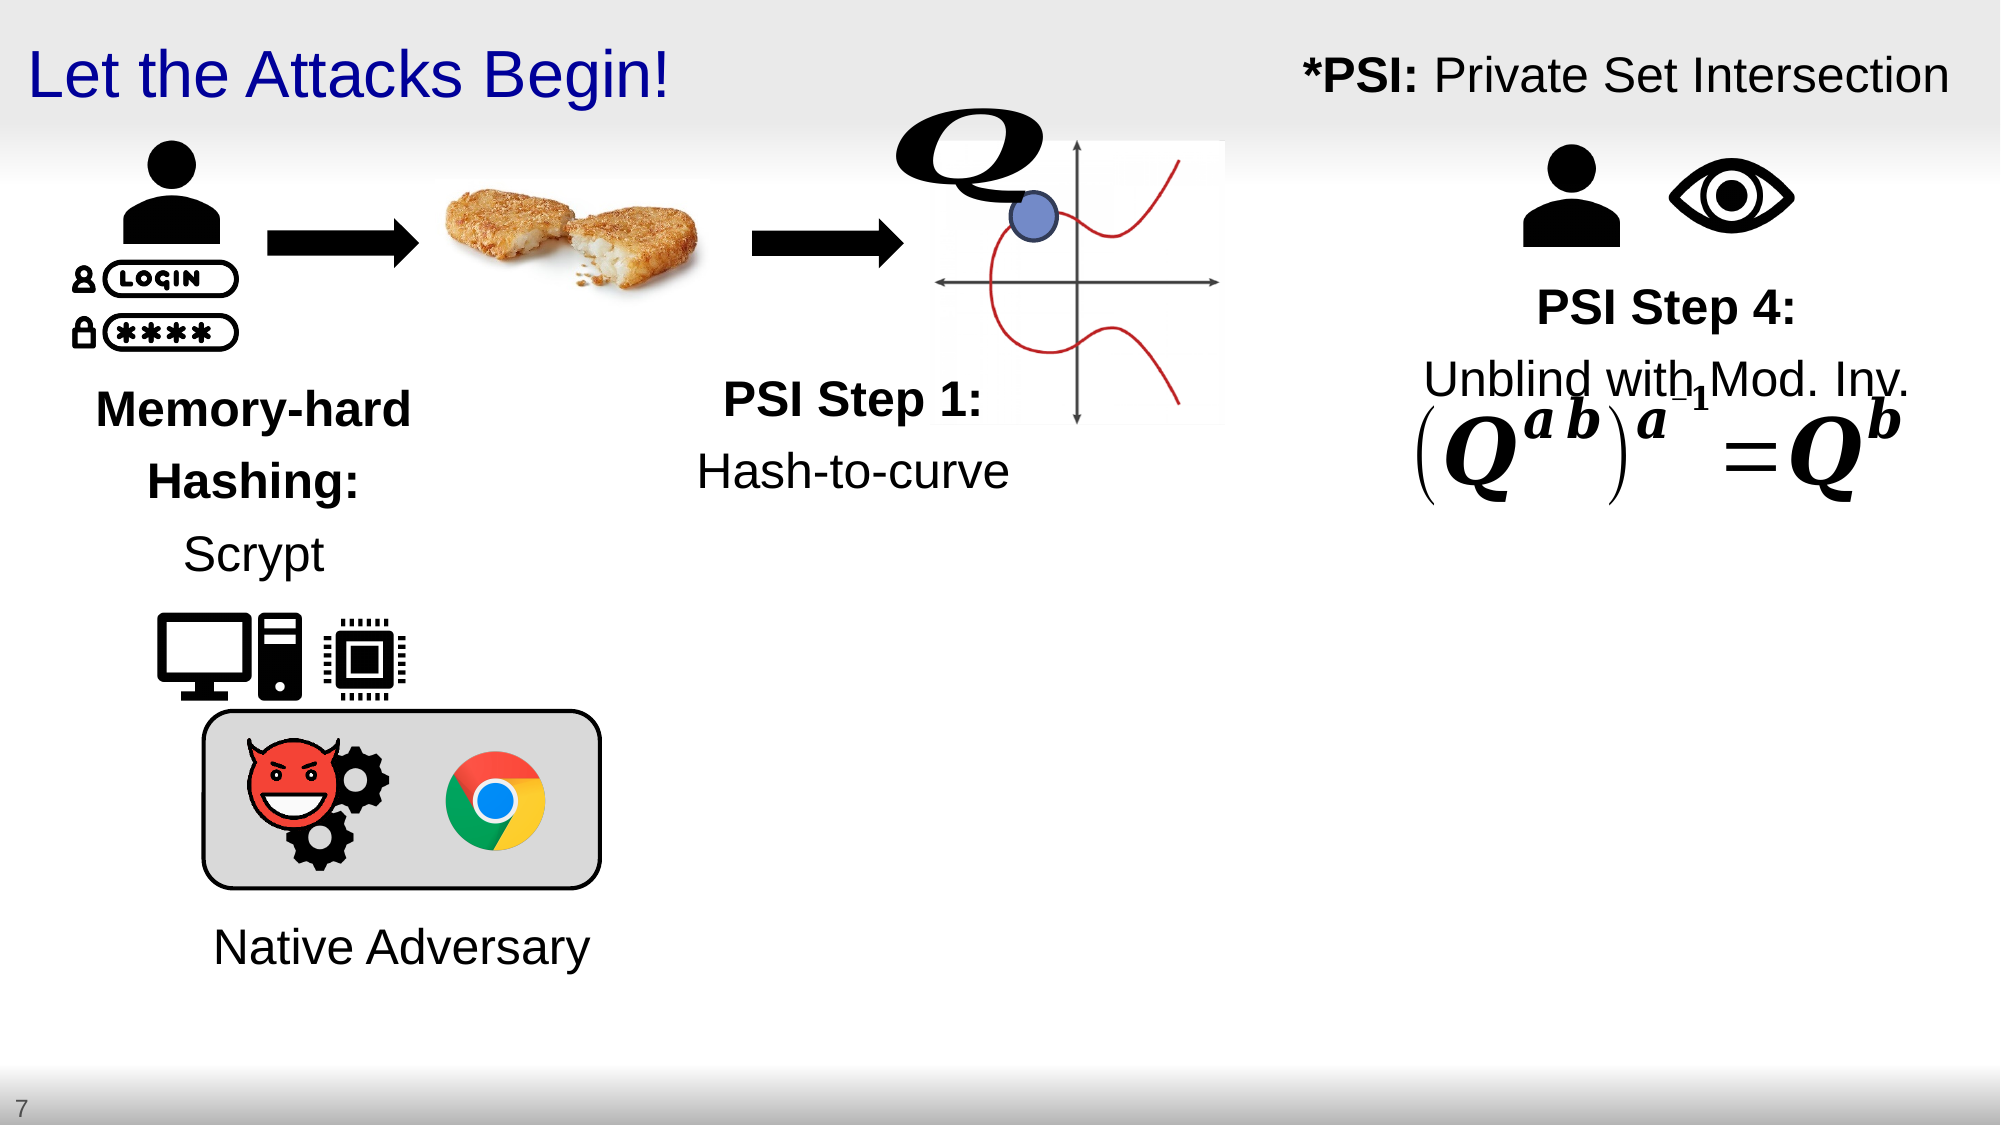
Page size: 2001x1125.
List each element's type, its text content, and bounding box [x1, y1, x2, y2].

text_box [886, 94, 1225, 425]
text_box *PSI: Private Set Intersection [1270, 22, 1984, 110]
text_box Memory-hard Hashing: Scrypt [69, 357, 439, 589]
text_box [267, 218, 420, 269]
text_box [752, 218, 881, 269]
picture [71, 119, 245, 390]
text_box PSI Step 4: Unblind with Mod. Inv. [1371, 254, 1963, 414]
picture [1499, 122, 1644, 268]
picture [434, 178, 710, 308]
picture [1656, 120, 1807, 272]
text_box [154, 581, 609, 977]
title Let the Attacks Begin! [12, 12, 1988, 141]
text_box PSI Step 1: Hash-to-curve [679, 347, 1027, 507]
